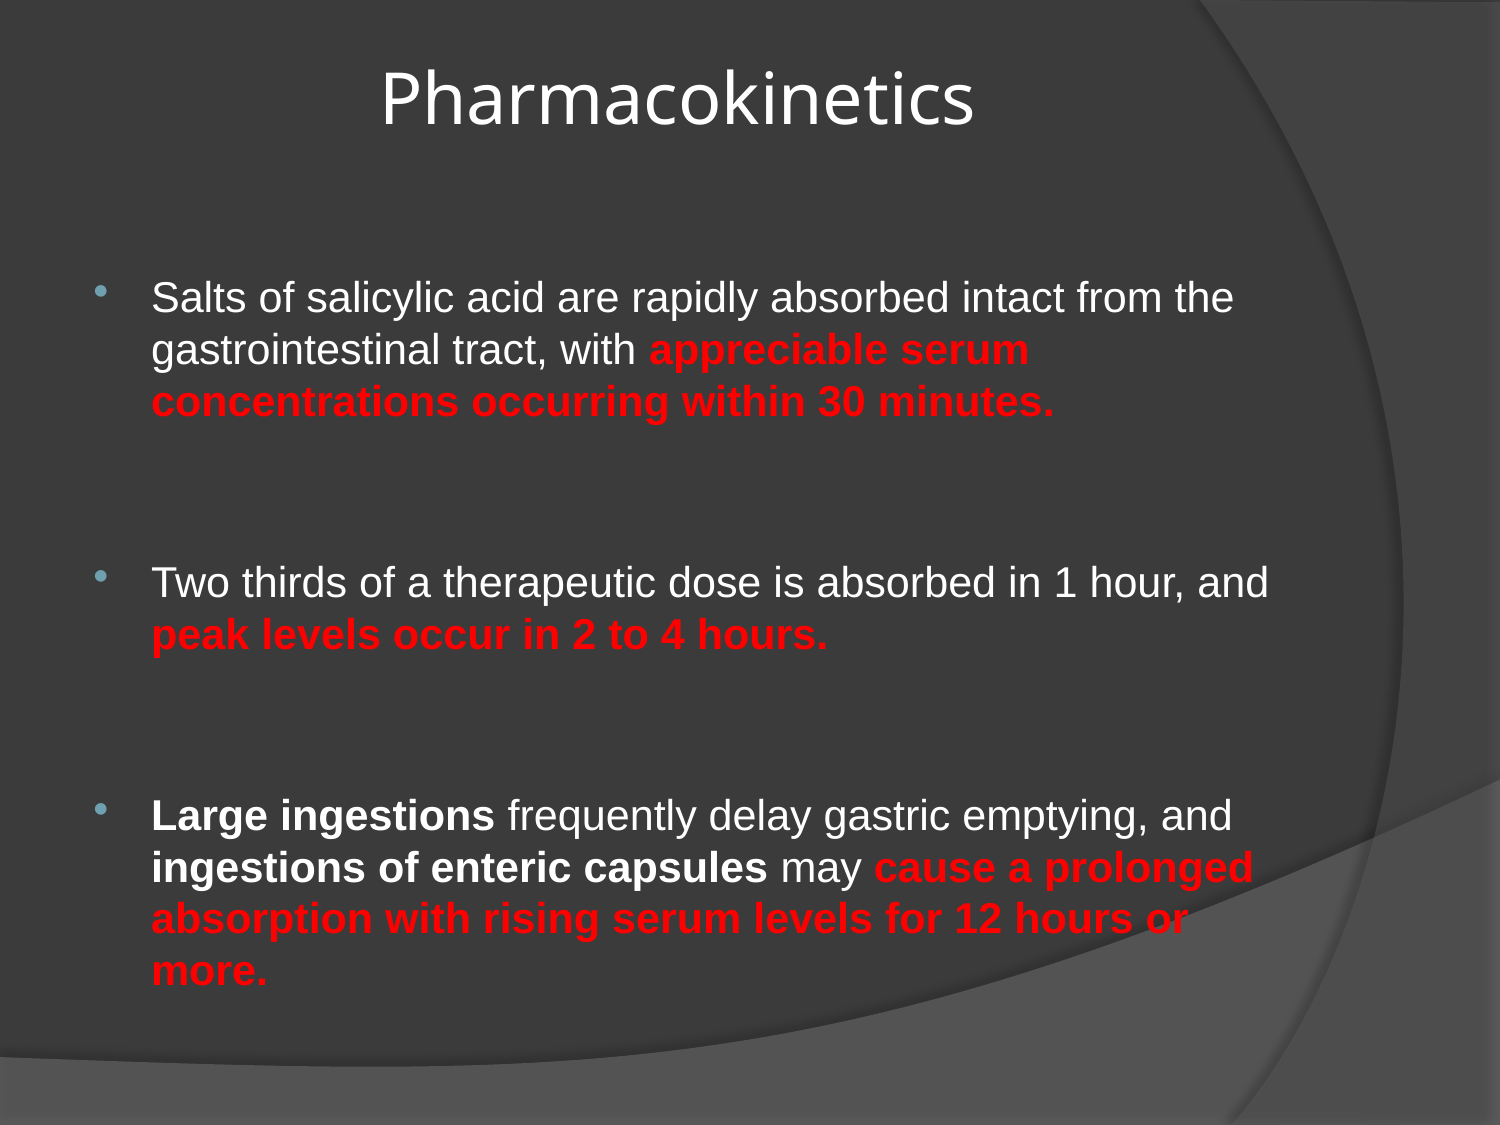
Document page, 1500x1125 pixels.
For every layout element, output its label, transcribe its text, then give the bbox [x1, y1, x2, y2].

list Salts of salicylic acid are rapidly absorbed intact from the gastrointestinal tract, with appreciable serum concentrations occurring within 30 minutes. Two thirds of a therapeutic dose is absorbed in 1 hour, and peak levels occur in 2 to 4 hours. Large ingestions frequently delay gastric emptying, and ingestions of enteric capsules may cause a prolonged absorption with rising serum levels for 12 hours or more. [75, 262, 1300, 1005]
title Pharmacokinetics [75, 45, 1300, 233]
